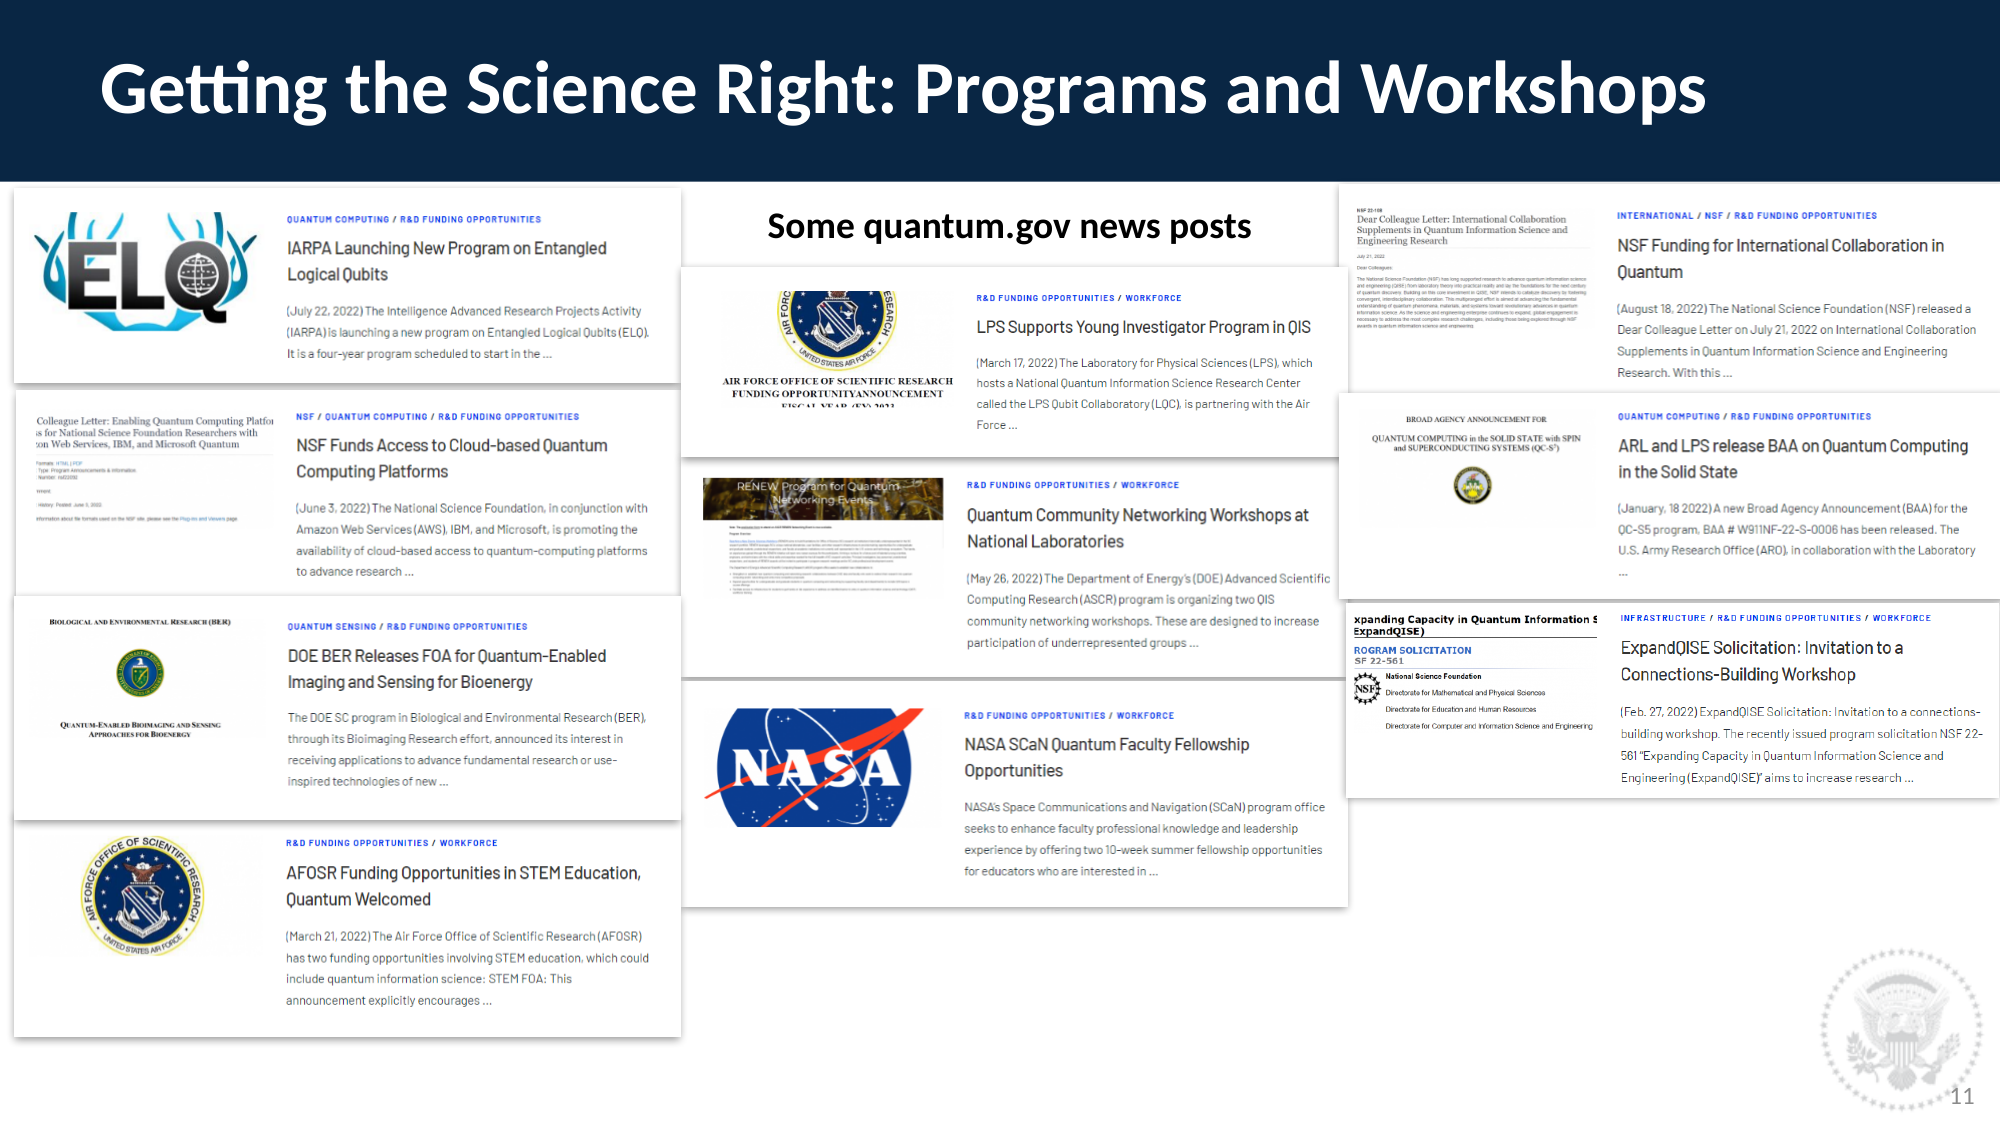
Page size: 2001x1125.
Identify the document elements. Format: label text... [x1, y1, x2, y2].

text_box Some quantum.gov news posts [691, 194, 1329, 254]
picture [28, 610, 667, 806]
picture [695, 695, 1334, 893]
picture [28, 202, 667, 369]
picture [695, 469, 1334, 663]
picture [1346, 603, 1999, 798]
picture [28, 827, 667, 1023]
picture [1803, 931, 2000, 1125]
title Getting the Science Right: Programs and Workshops [85, 12, 1917, 166]
picture [1353, 198, 1992, 385]
picture [695, 281, 1334, 443]
picture [1353, 407, 1992, 585]
slide_number 11 [1924, 1065, 2000, 1125]
picture [30, 404, 669, 590]
